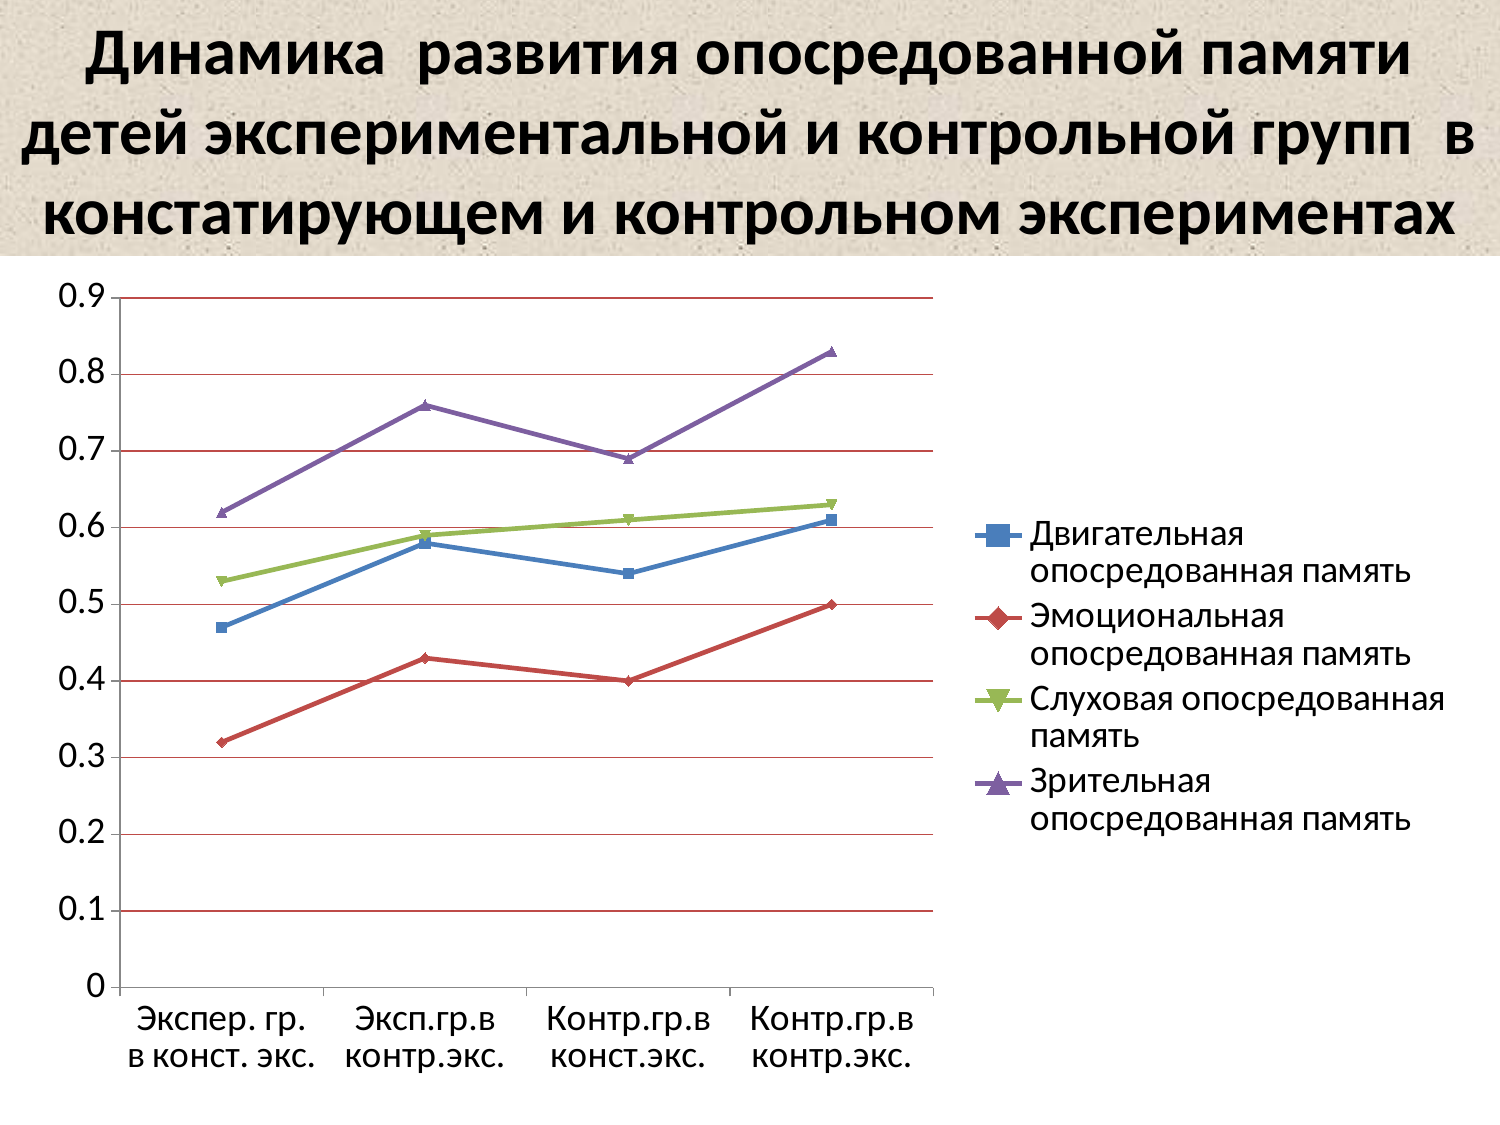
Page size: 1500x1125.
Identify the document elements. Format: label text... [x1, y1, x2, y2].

title Динамика развития опосредованной памяти детей экспериментальной и контрольной групп в констатирующем и контрольном экспериментах [0, 0, 1500, 256]
chart [29, 262, 1471, 1095]
